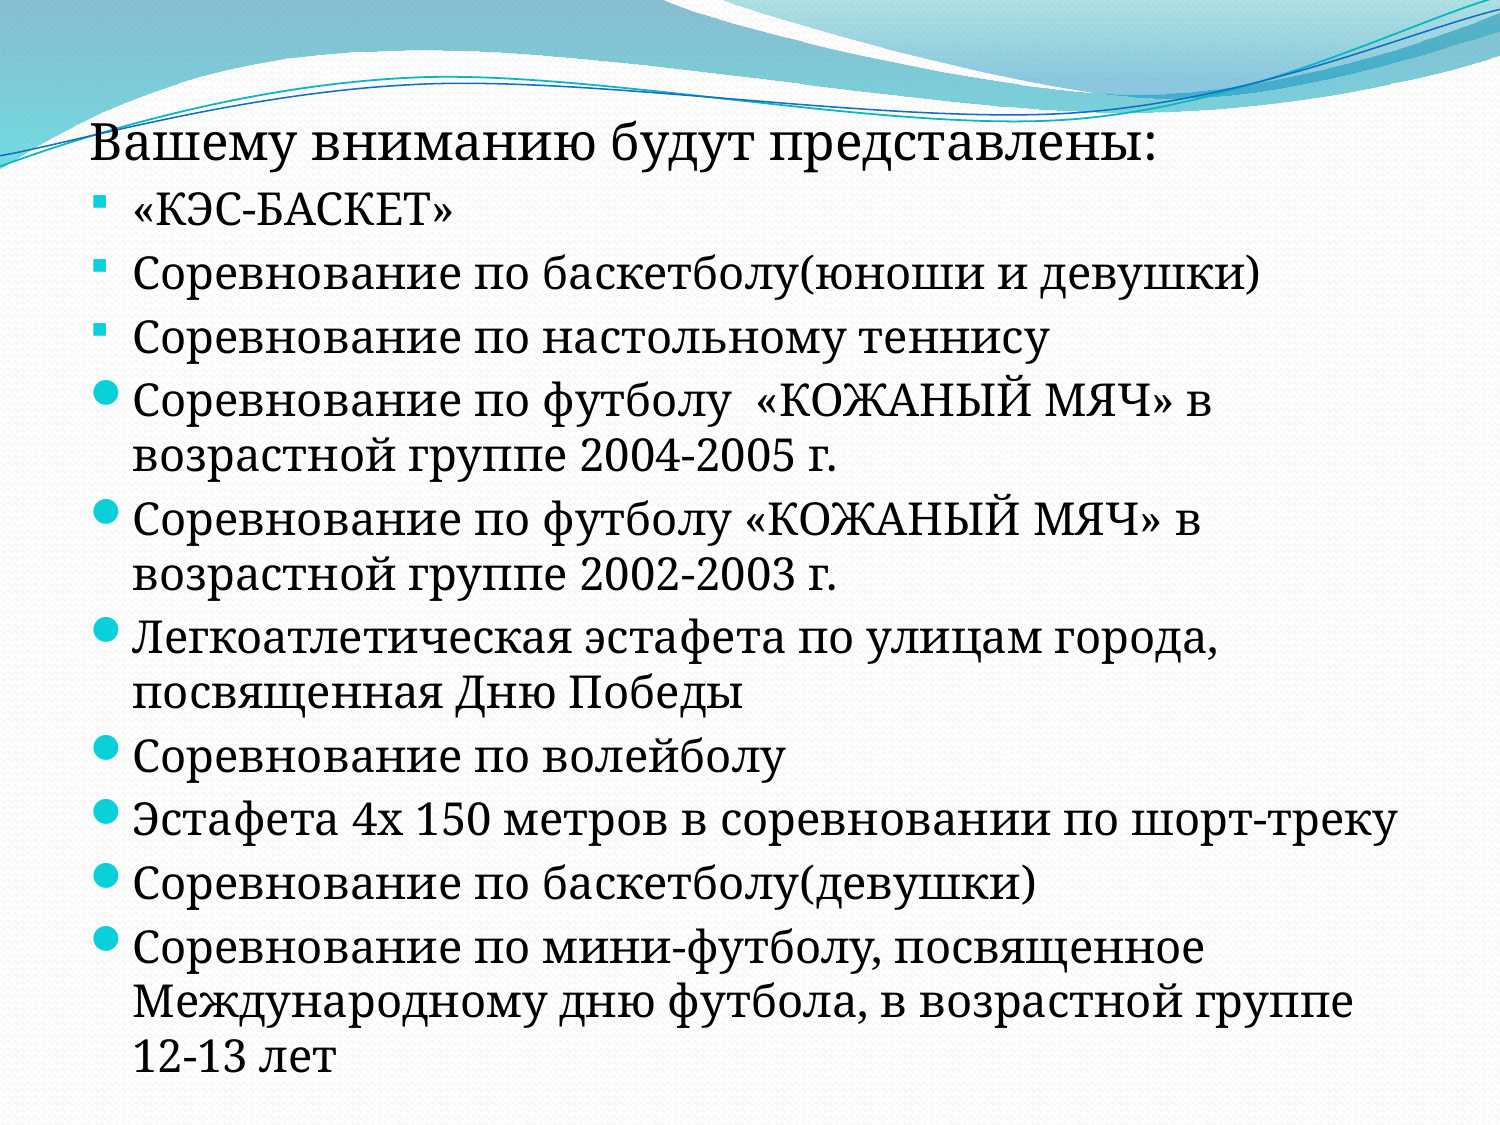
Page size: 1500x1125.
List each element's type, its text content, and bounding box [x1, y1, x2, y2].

list Вашему вниманию будут представлены: «КЭС-БАСКЕТ» Соревнование по баскетболу(юноши и девушки) Соревнование по настольному теннису Соревнование по футболу «КОЖАНЫЙ МЯЧ» в возрастной группе 2004-2005 г. Соревнование по футболу «КОЖАНЫЙ МЯЧ» в возрастной группе 2002-2003 г. Легкоатлетическая эстафета по улицам города, посвященная Дню Победы Соревнование по волейболу Эстафета 4х 150 метров в соревновании по шорт-треку Соревнование по баскетболу(девушки) Соревнование по мини-футболу, посвященное Международному дню футбола, в возрастной группе 12-13 лет [75, 101, 1425, 1094]
